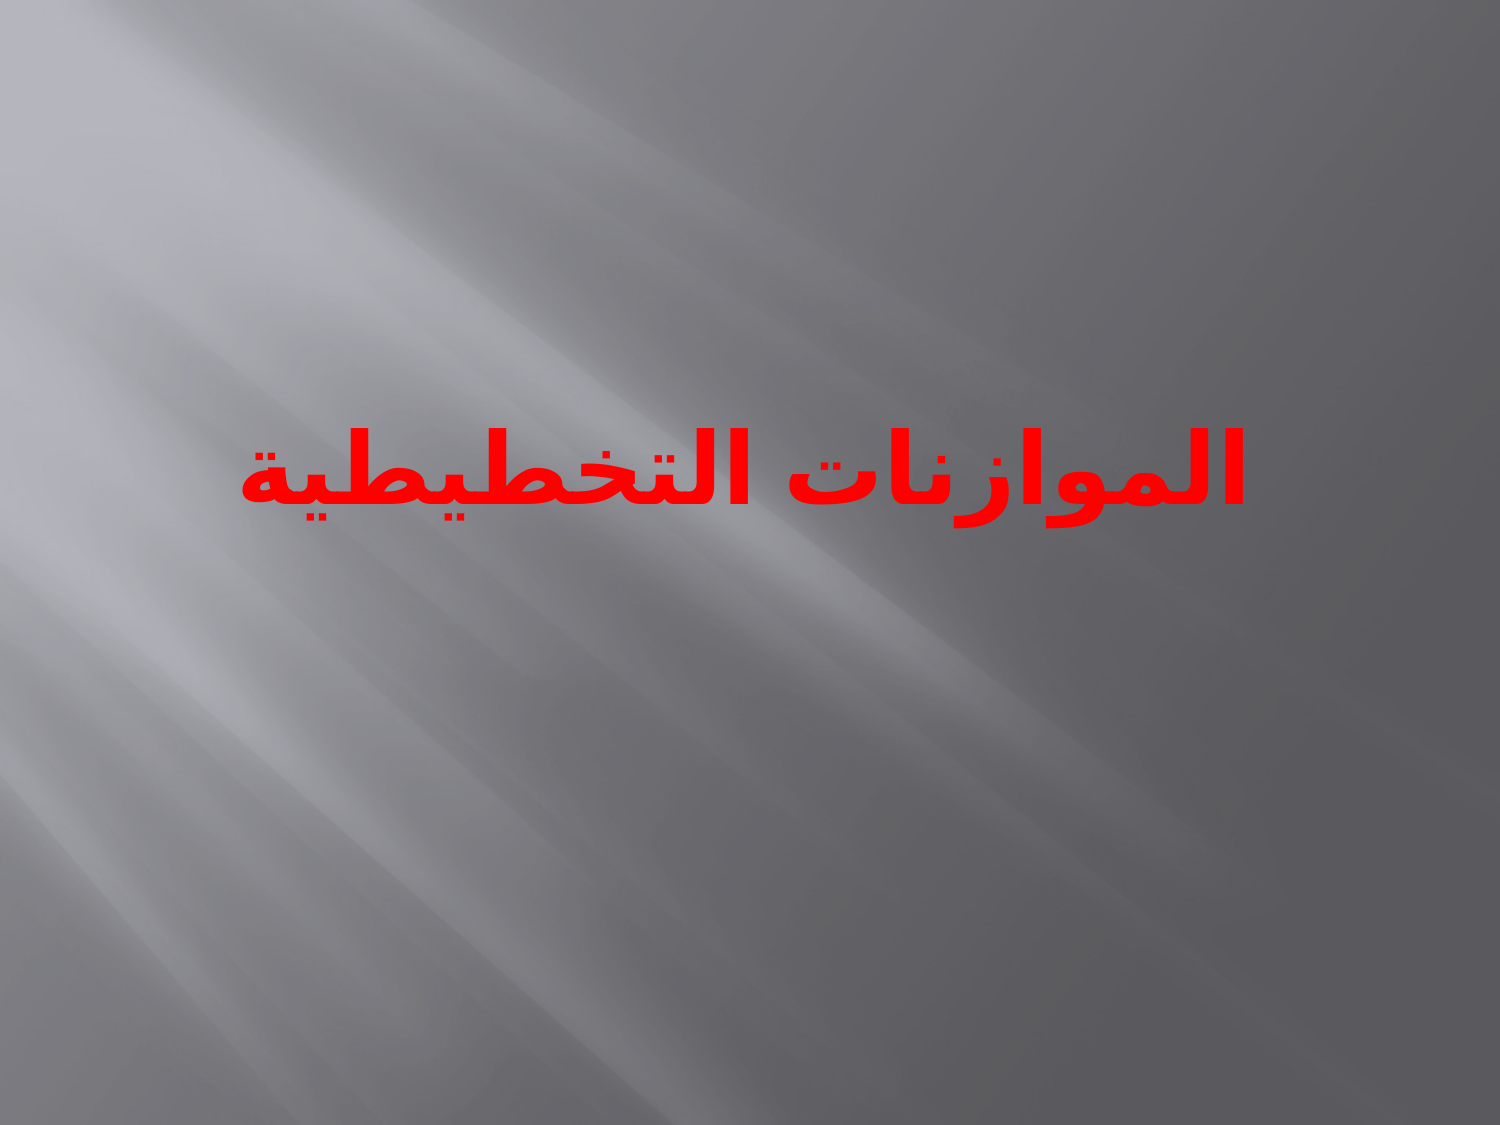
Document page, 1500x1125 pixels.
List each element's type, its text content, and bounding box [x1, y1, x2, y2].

title الموازنات التخطيطية [69, 224, 1420, 525]
